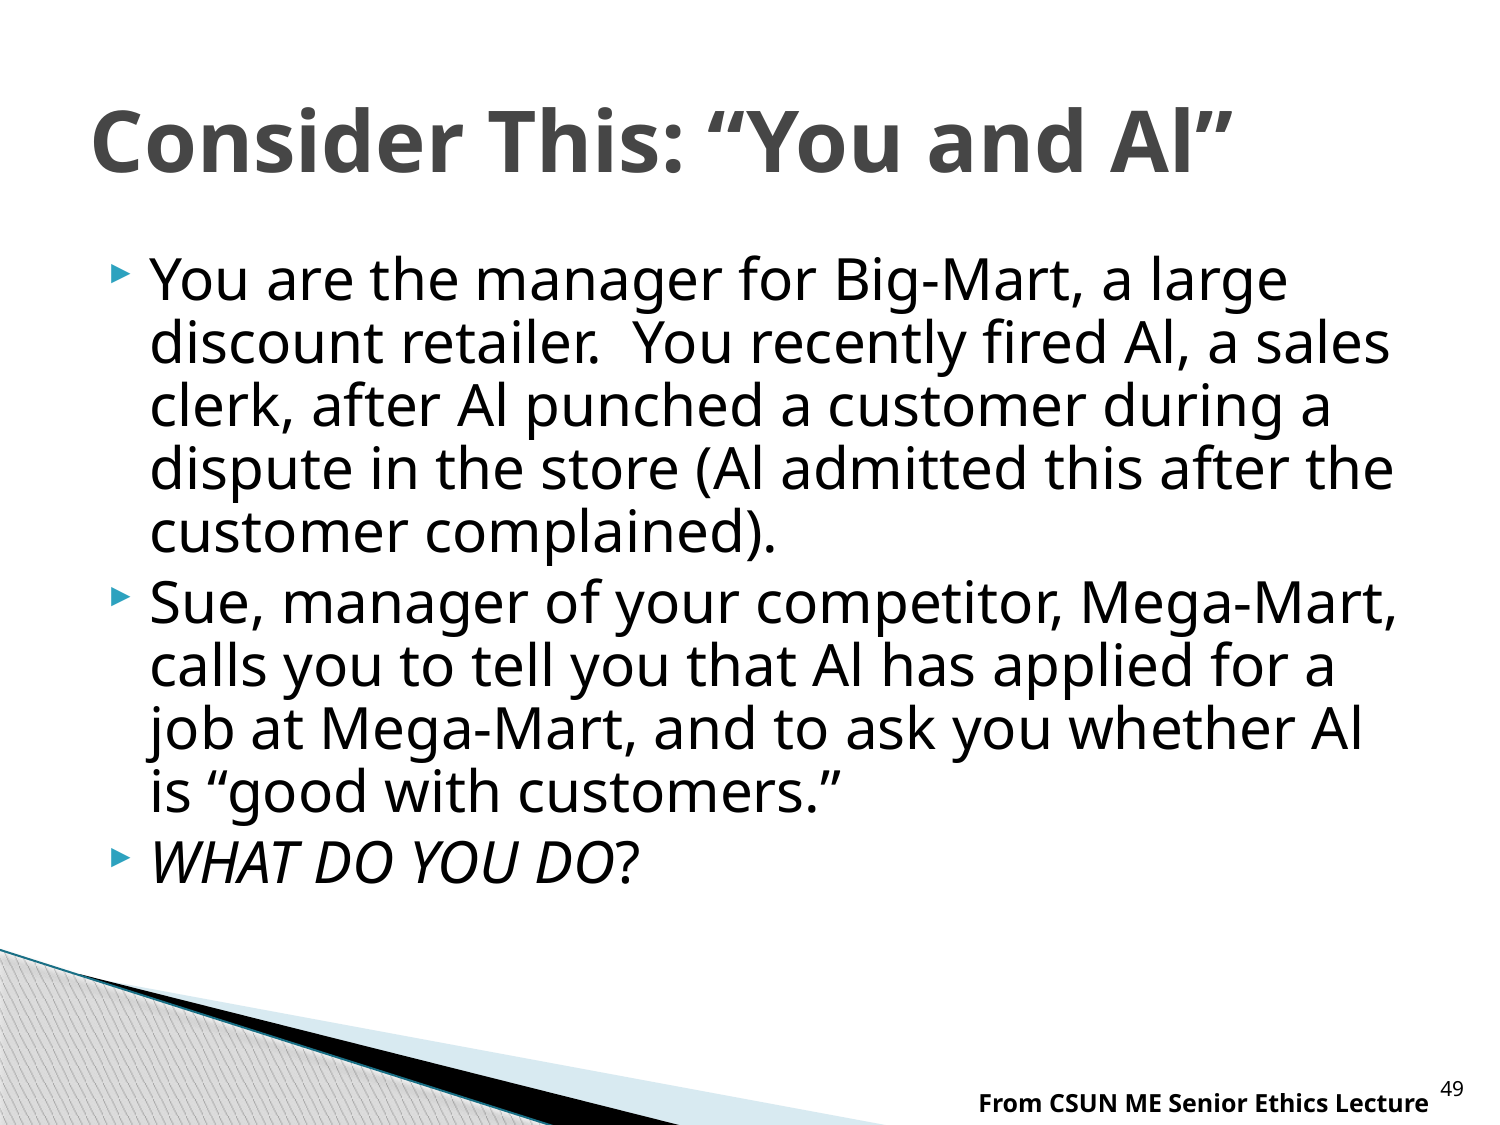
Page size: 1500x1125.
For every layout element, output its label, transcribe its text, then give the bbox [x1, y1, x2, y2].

list You are the manager for Big-Mart, a large discount retailer. You recently fired Al, a sales clerk, after Al punched a customer during a dispute in the store (Al admitted this after the customer complained). Sue, manager of your competitor, Mega-Mart, calls you to tell you that Al has applied for a job at Mega-Mart, and to ask you whether Al is “good with customers.” WHAT DO YOU DO? [74, 242, 1426, 986]
title Consider This: “You and Al” [75, 45, 1425, 233]
slide_number 49 [1418, 1051, 1479, 1112]
text_box From CSUN ME Senior Ethics Lecture [963, 1079, 1445, 1125]
